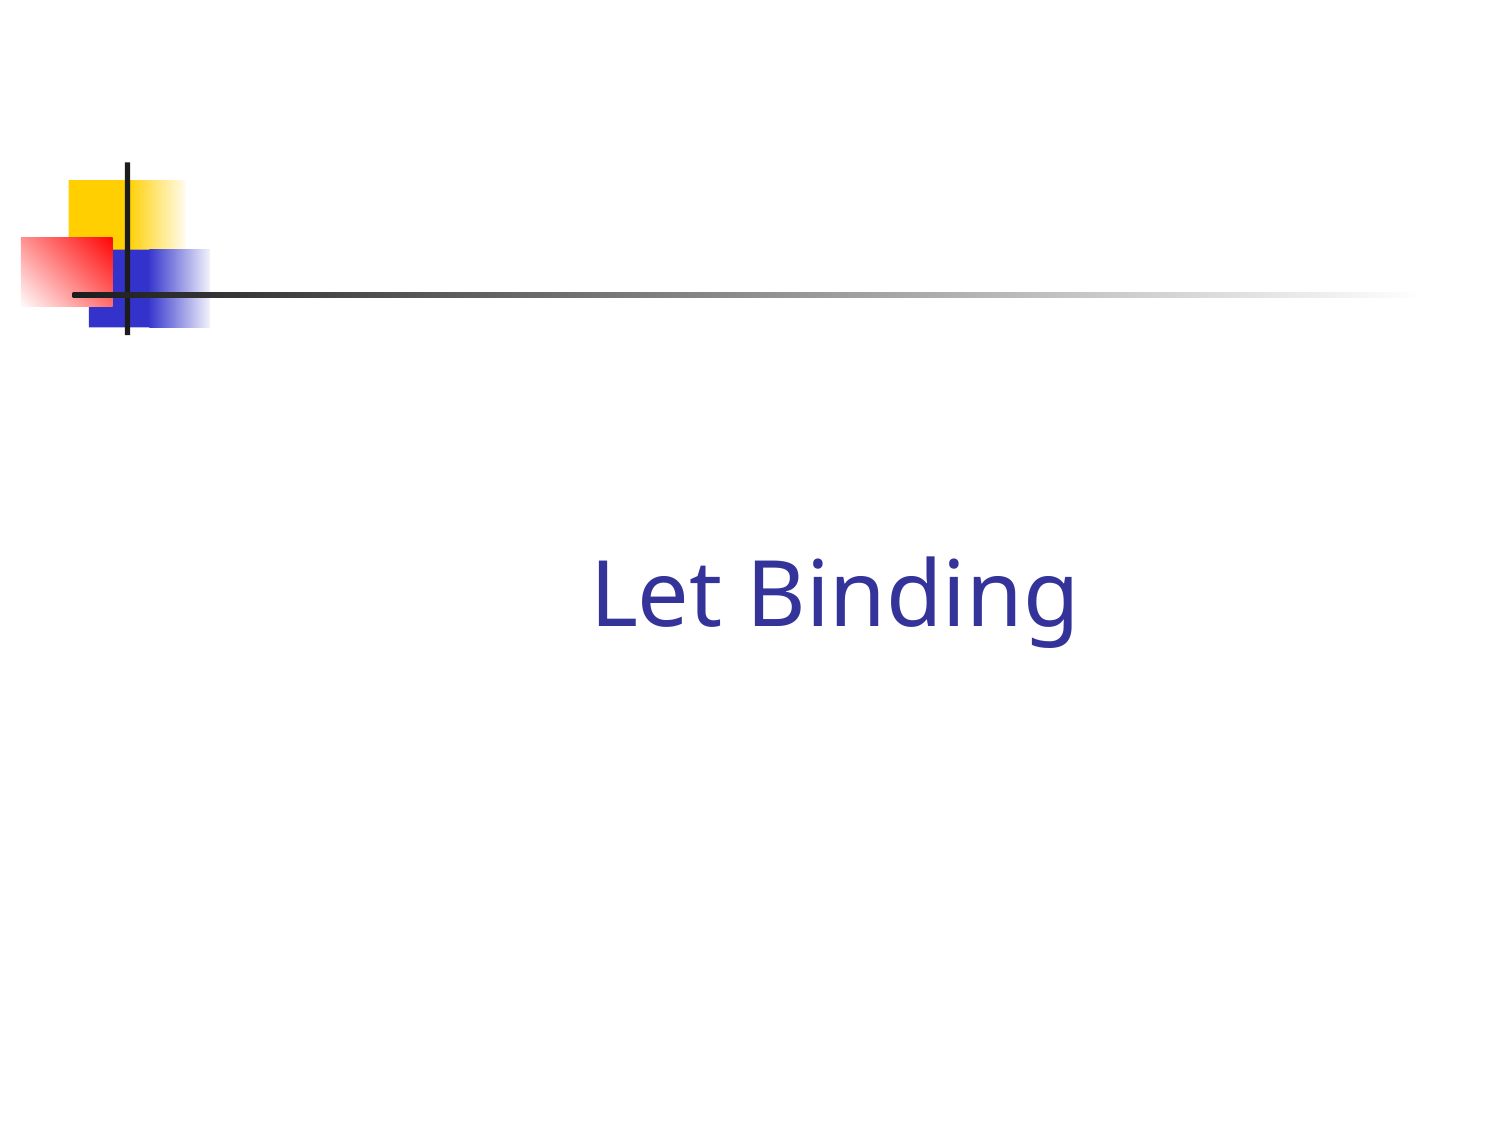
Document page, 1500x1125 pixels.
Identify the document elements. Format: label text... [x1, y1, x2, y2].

title Let Binding [575, 412, 1300, 653]
